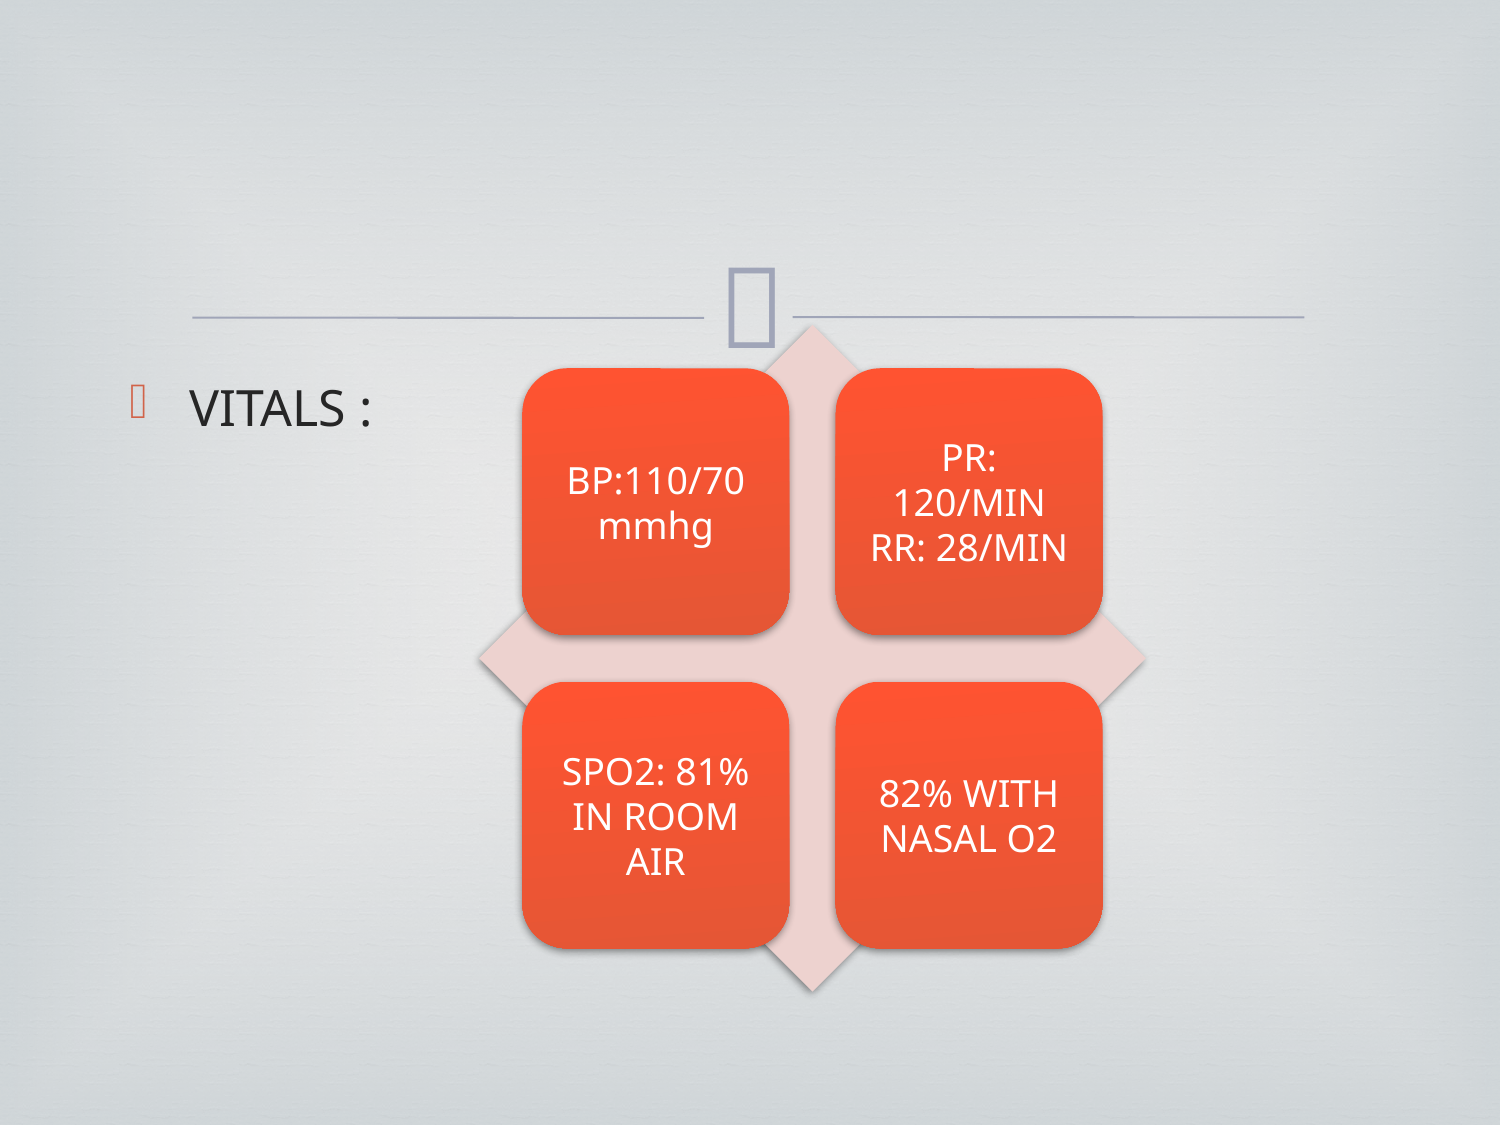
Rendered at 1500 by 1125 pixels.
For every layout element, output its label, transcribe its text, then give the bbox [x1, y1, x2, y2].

list VITALS : [114, 368, 1386, 1005]
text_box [299, 324, 1326, 993]
